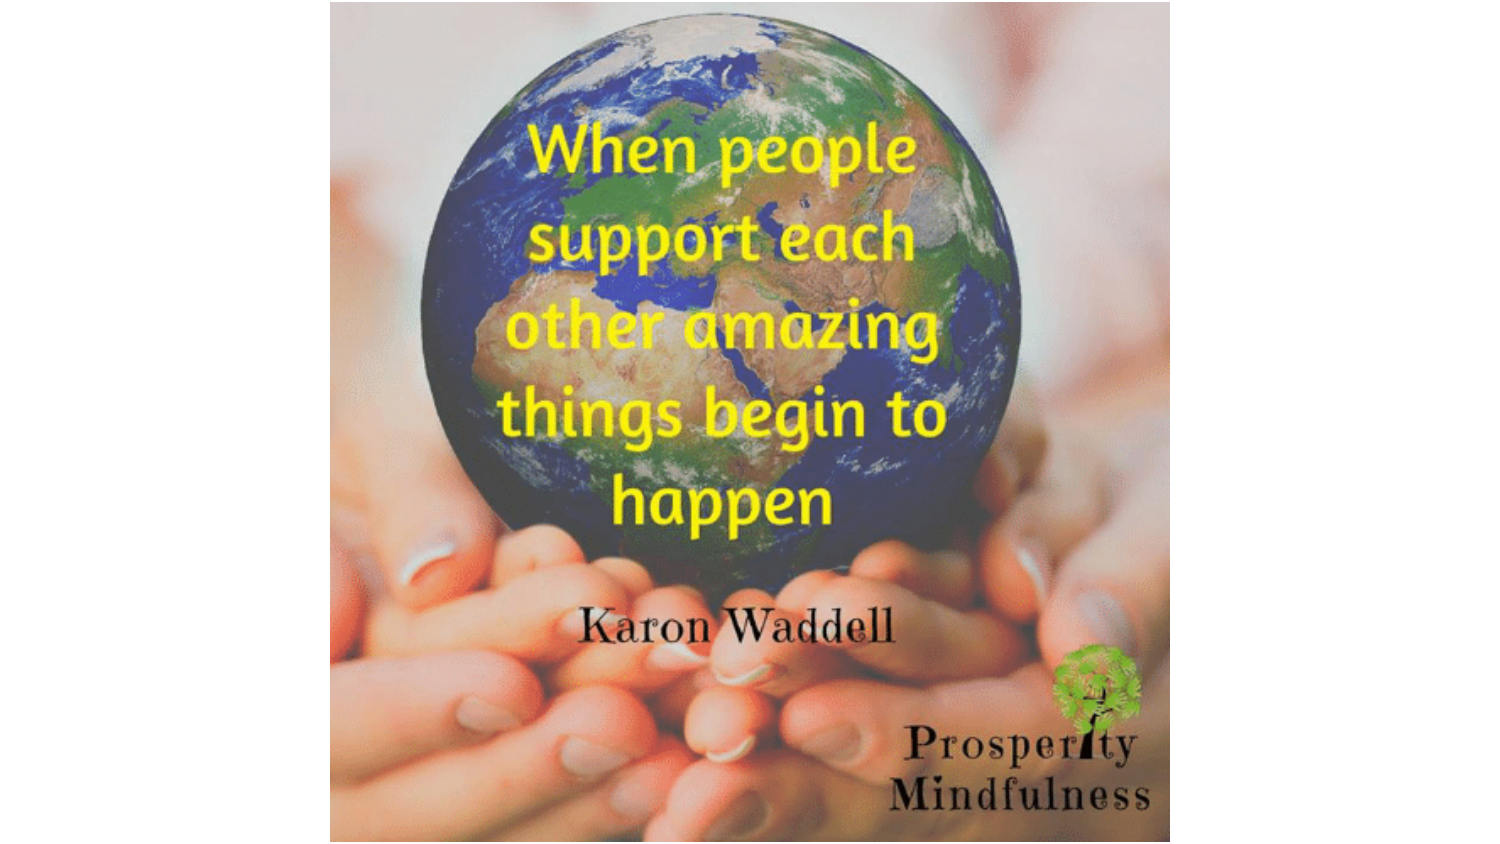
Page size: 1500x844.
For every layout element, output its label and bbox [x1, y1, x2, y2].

picture [330, 2, 1170, 842]
